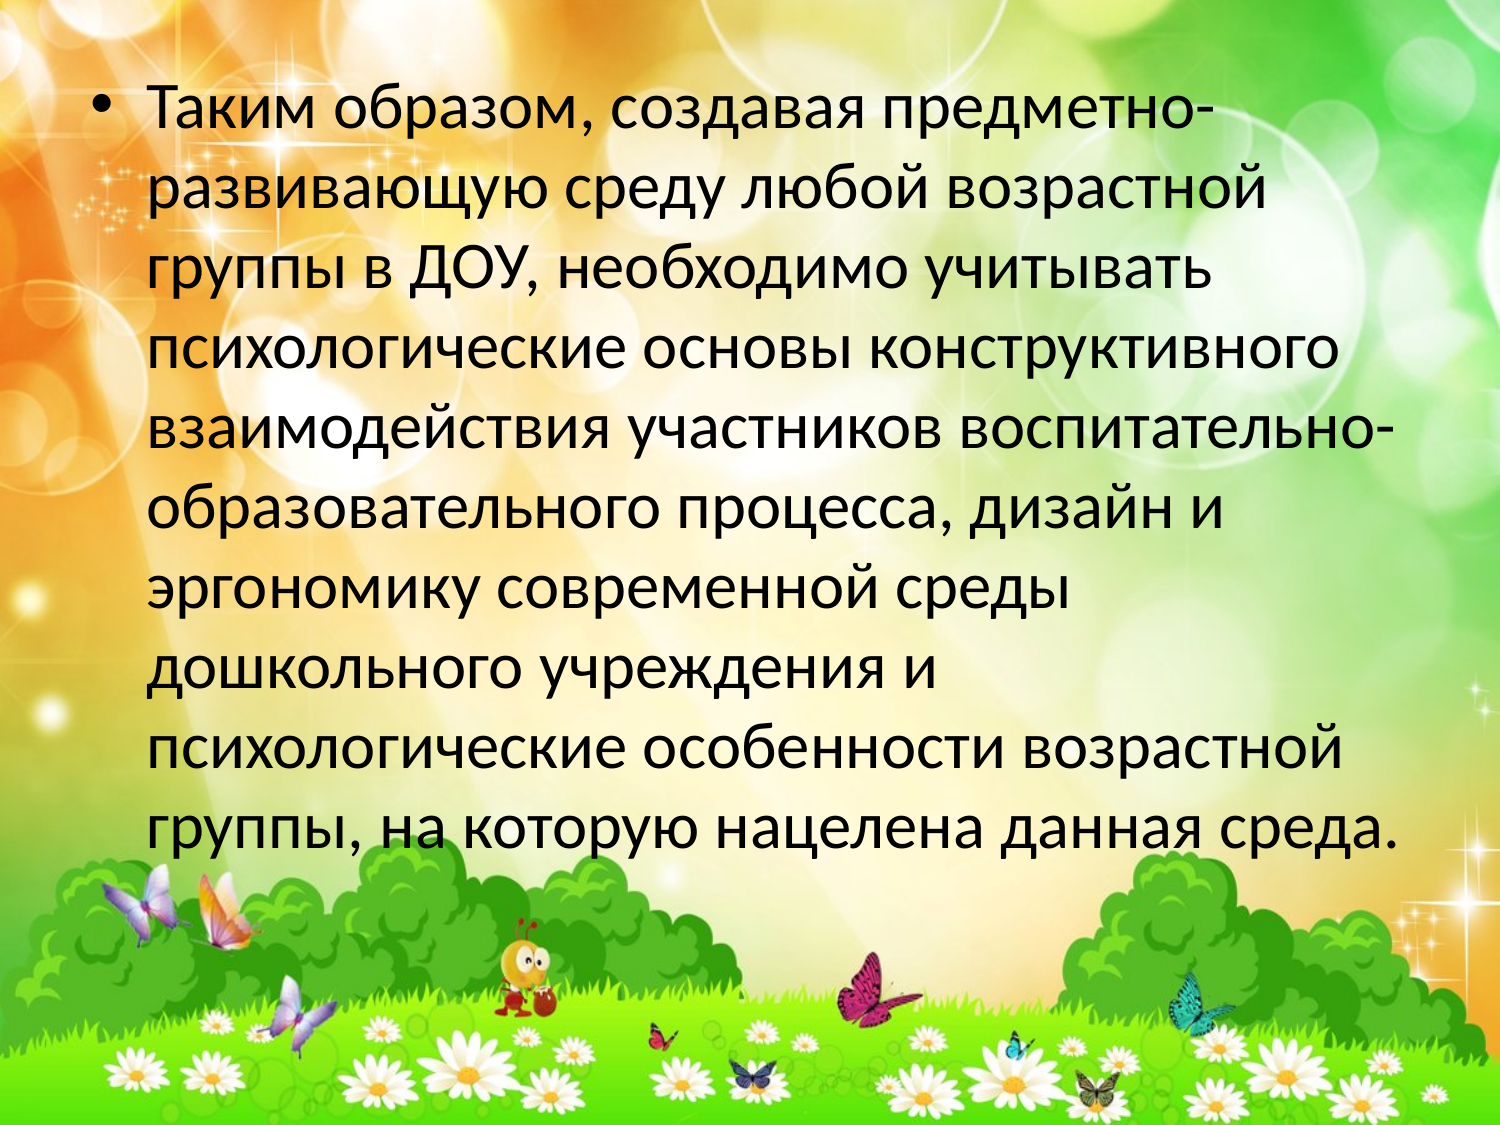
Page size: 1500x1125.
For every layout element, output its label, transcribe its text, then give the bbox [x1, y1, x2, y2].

list Таким образом, создавая предметно-развивающую среду любой возрастной группы в ДОУ, необходимо учитывать психологические основы конструктивного взаимодействия участников воспитательно-образовательного процесса, дизайн и эргономику современной среды дошкольного учреждения и психологические особенности возрастной группы, на которую нацелена данная среда. [75, 54, 1425, 1005]
picture [0, 0, 1500, 1125]
